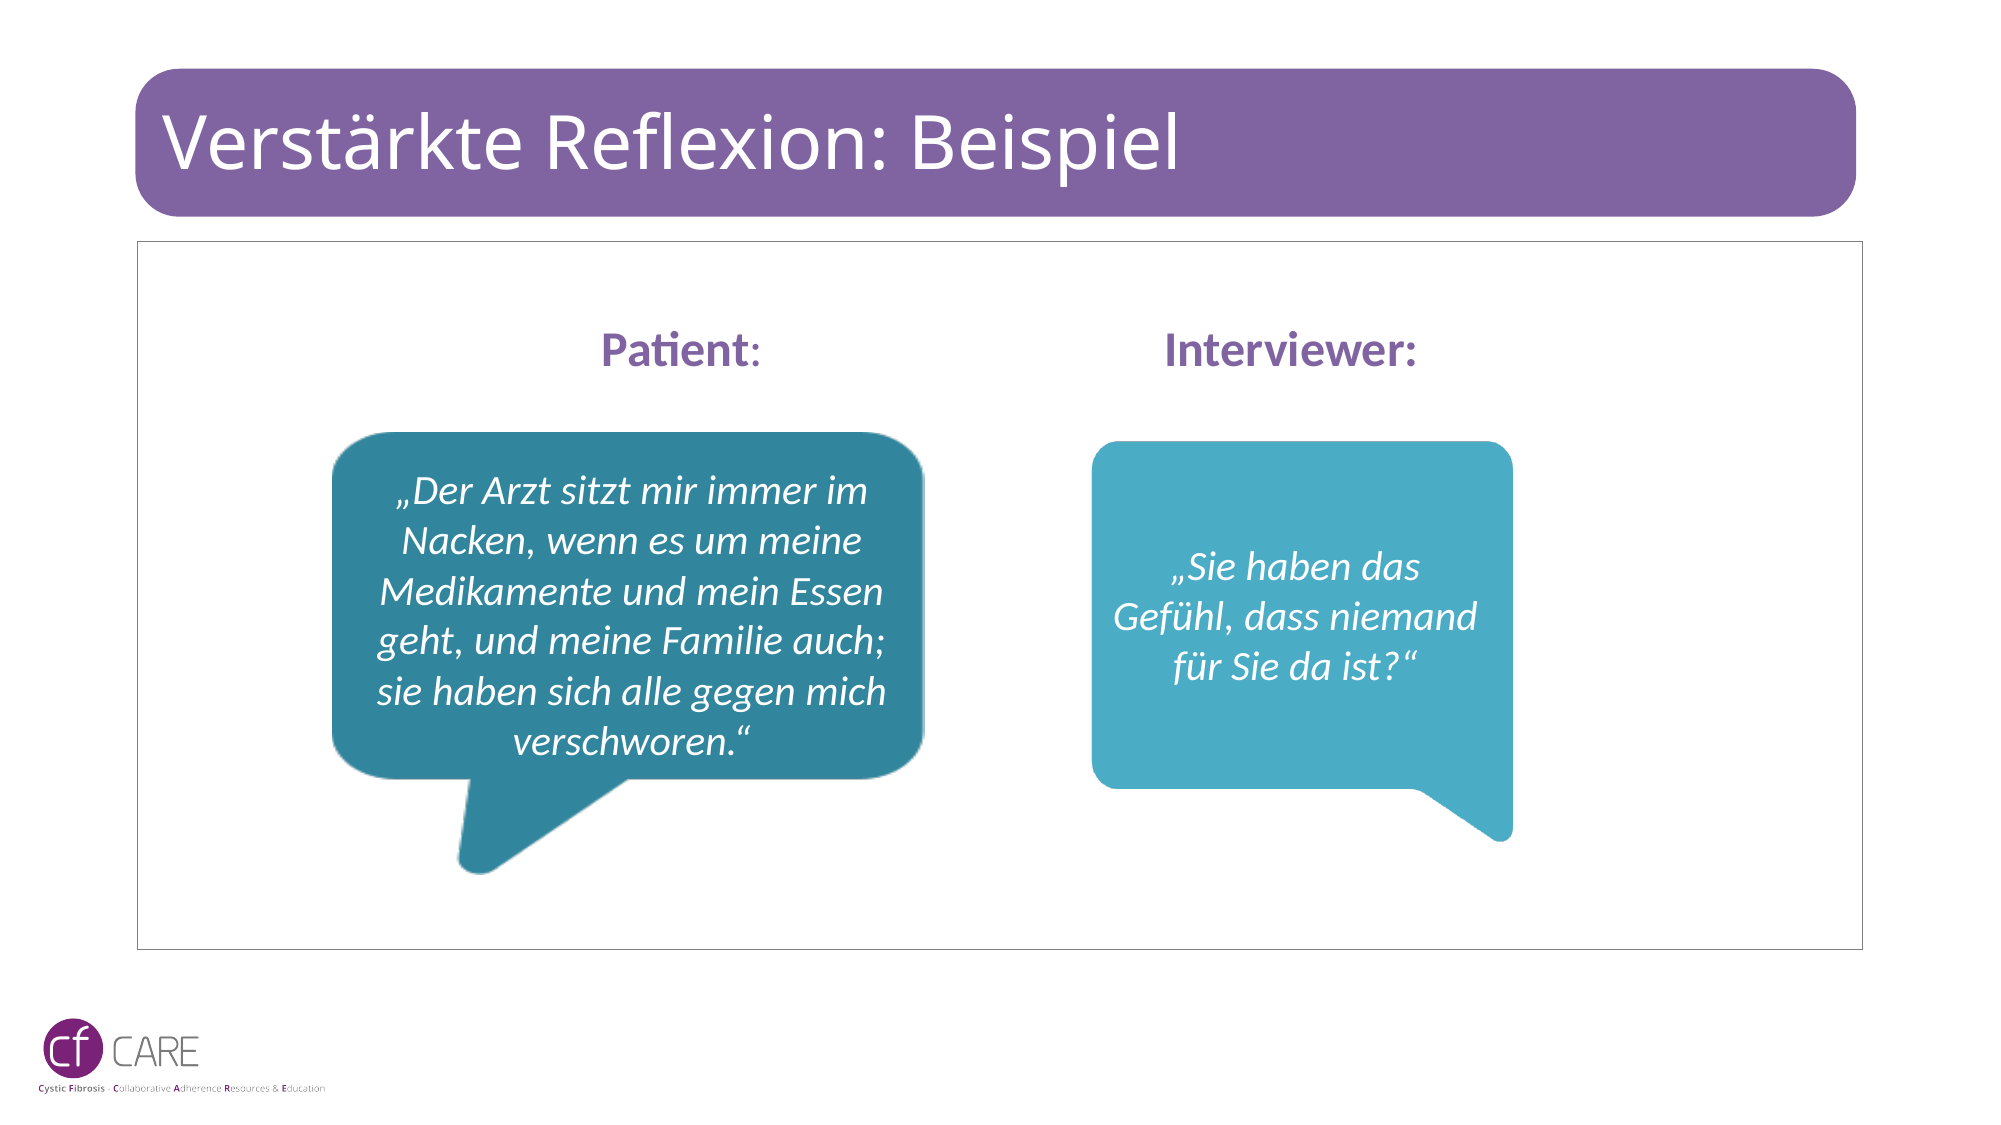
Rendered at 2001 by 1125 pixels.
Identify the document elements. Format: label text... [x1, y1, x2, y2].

title Verstärkte Reflexion: Beispiel [162, 93, 1840, 203]
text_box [332, 432, 925, 875]
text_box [1091, 408, 1513, 875]
list [137, 241, 1863, 950]
picture [33, 1013, 332, 1100]
text_box Patient: [586, 309, 778, 384]
text_box Interviewer: [1149, 309, 1434, 384]
